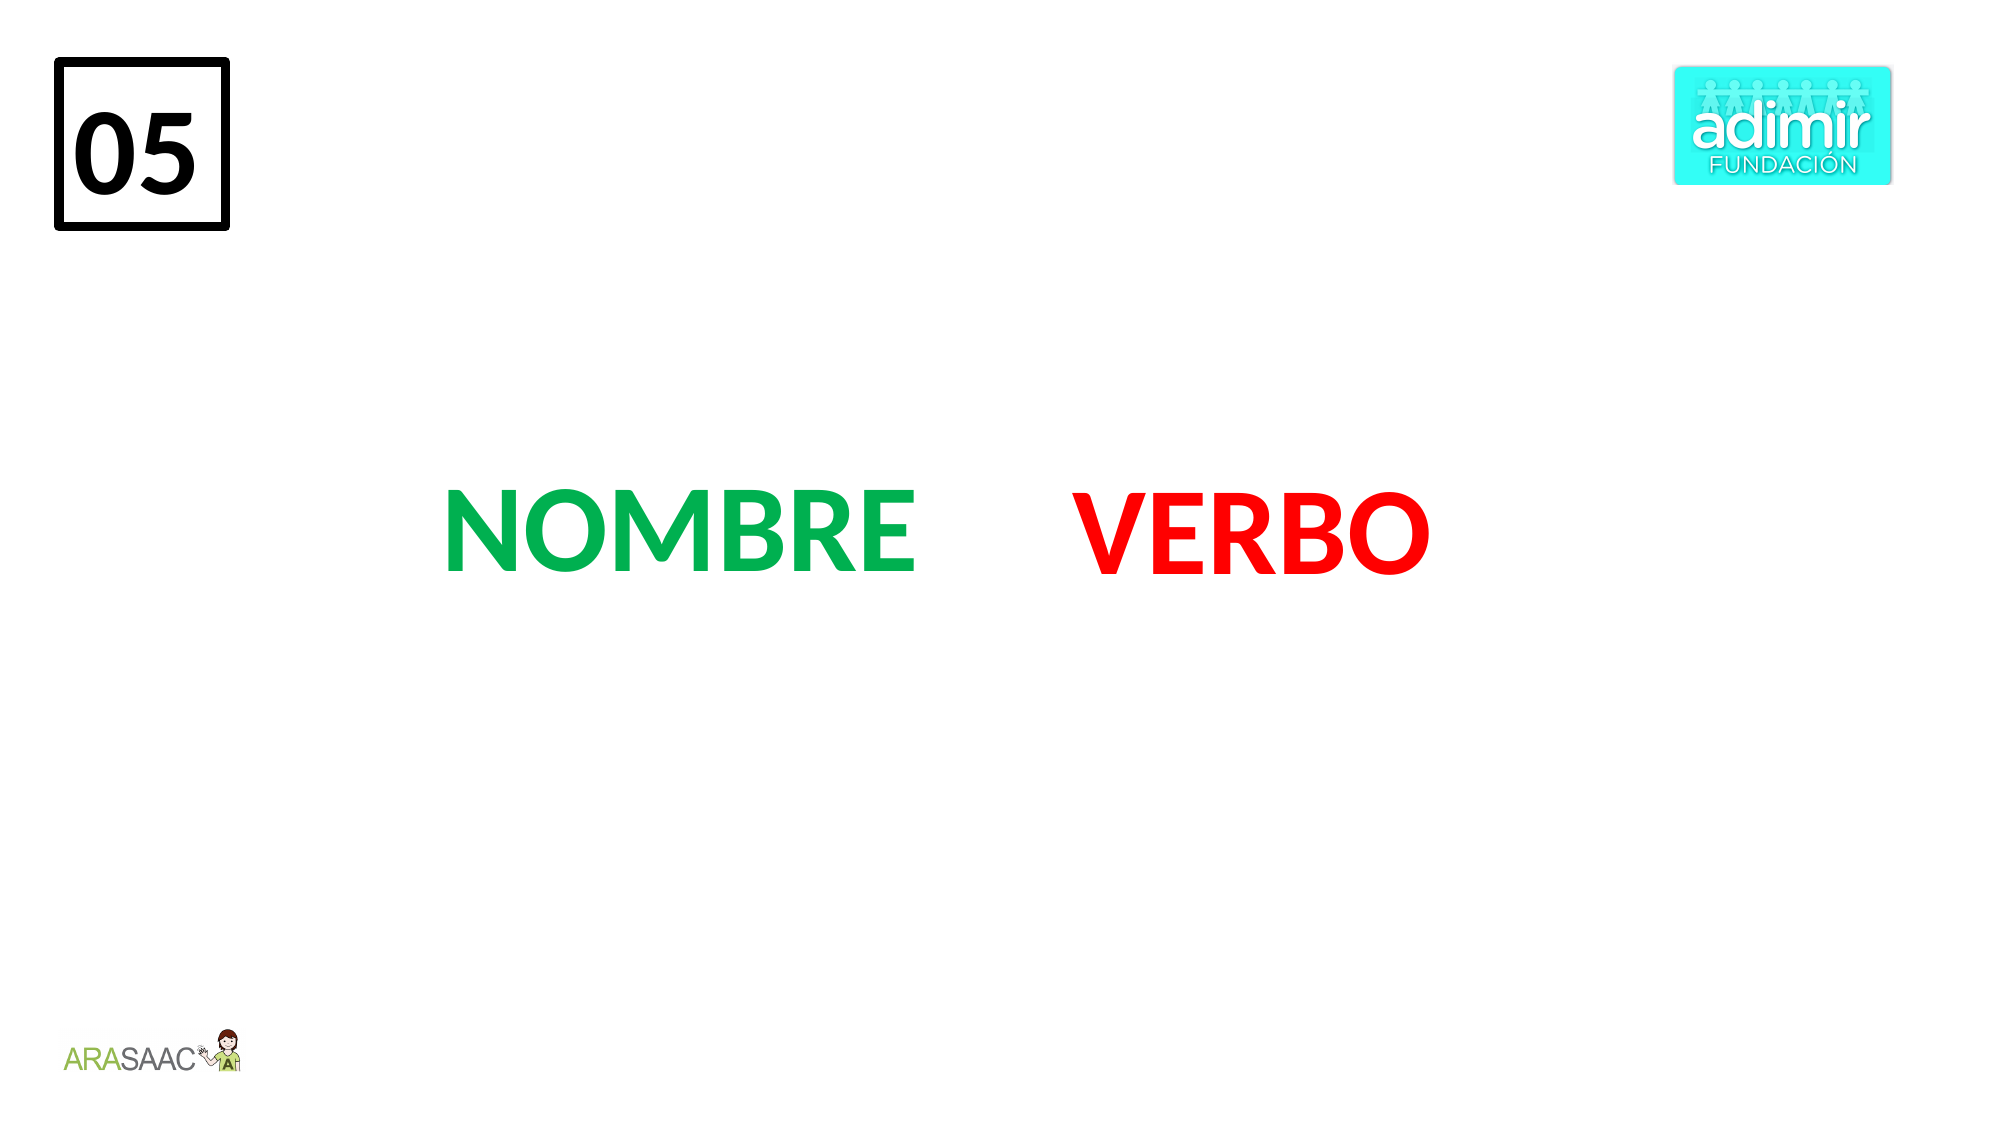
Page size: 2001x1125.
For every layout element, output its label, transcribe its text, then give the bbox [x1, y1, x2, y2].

picture [58, 1028, 246, 1072]
text_box 05 [59, 62, 226, 227]
text_box VERBO [1057, 442, 1466, 607]
text_box [270, 437, 739, 603]
text_box NOMBRE [423, 438, 965, 604]
picture [1671, 61, 1894, 191]
